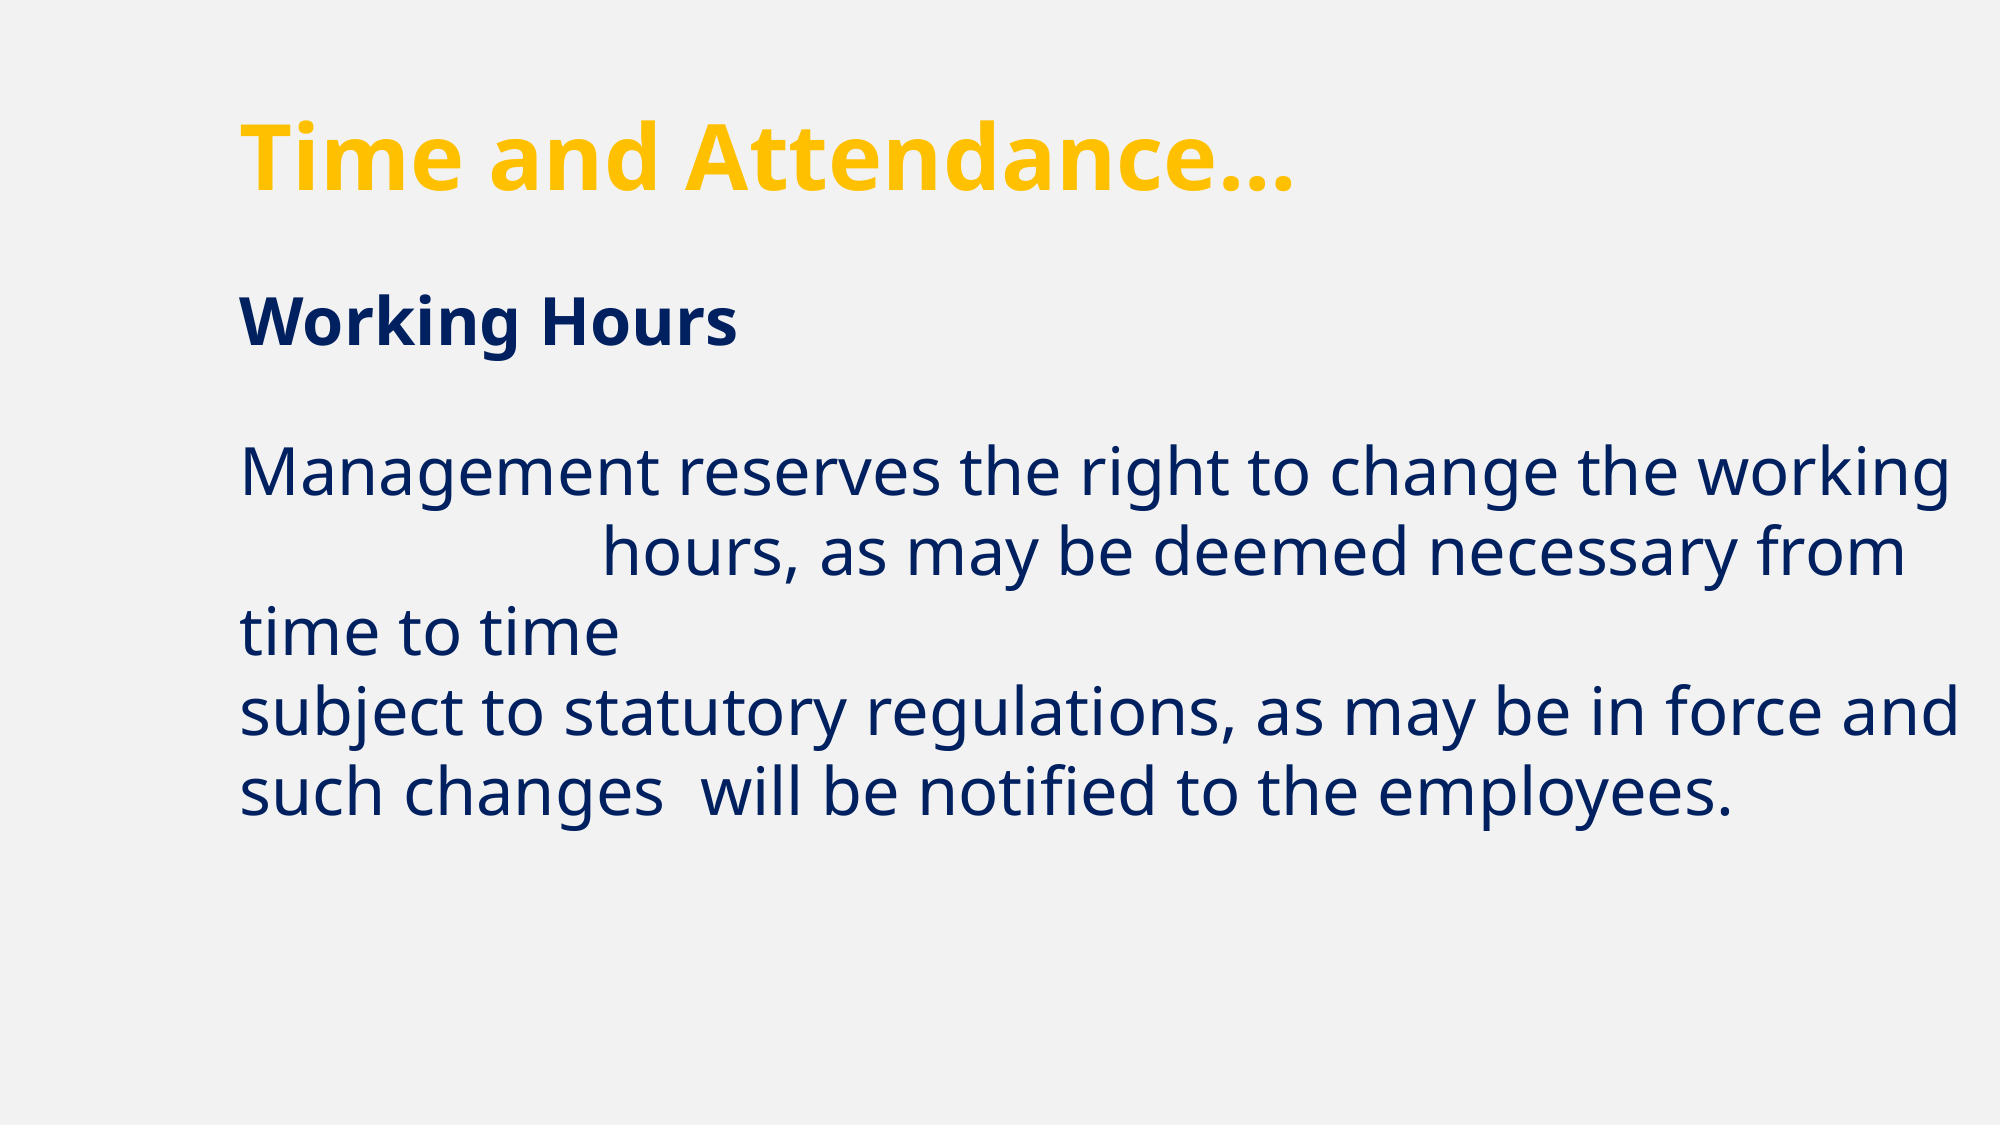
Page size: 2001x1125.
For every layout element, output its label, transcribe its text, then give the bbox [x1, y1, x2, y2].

text_box Time and Attendance… Working Hours Management reserves the right to change the working hours, as may be deemed necessary from time to time subject to statutory regulations, as may be in force and such changes will be notified to the employees. [0, 0, 2000, 1125]
